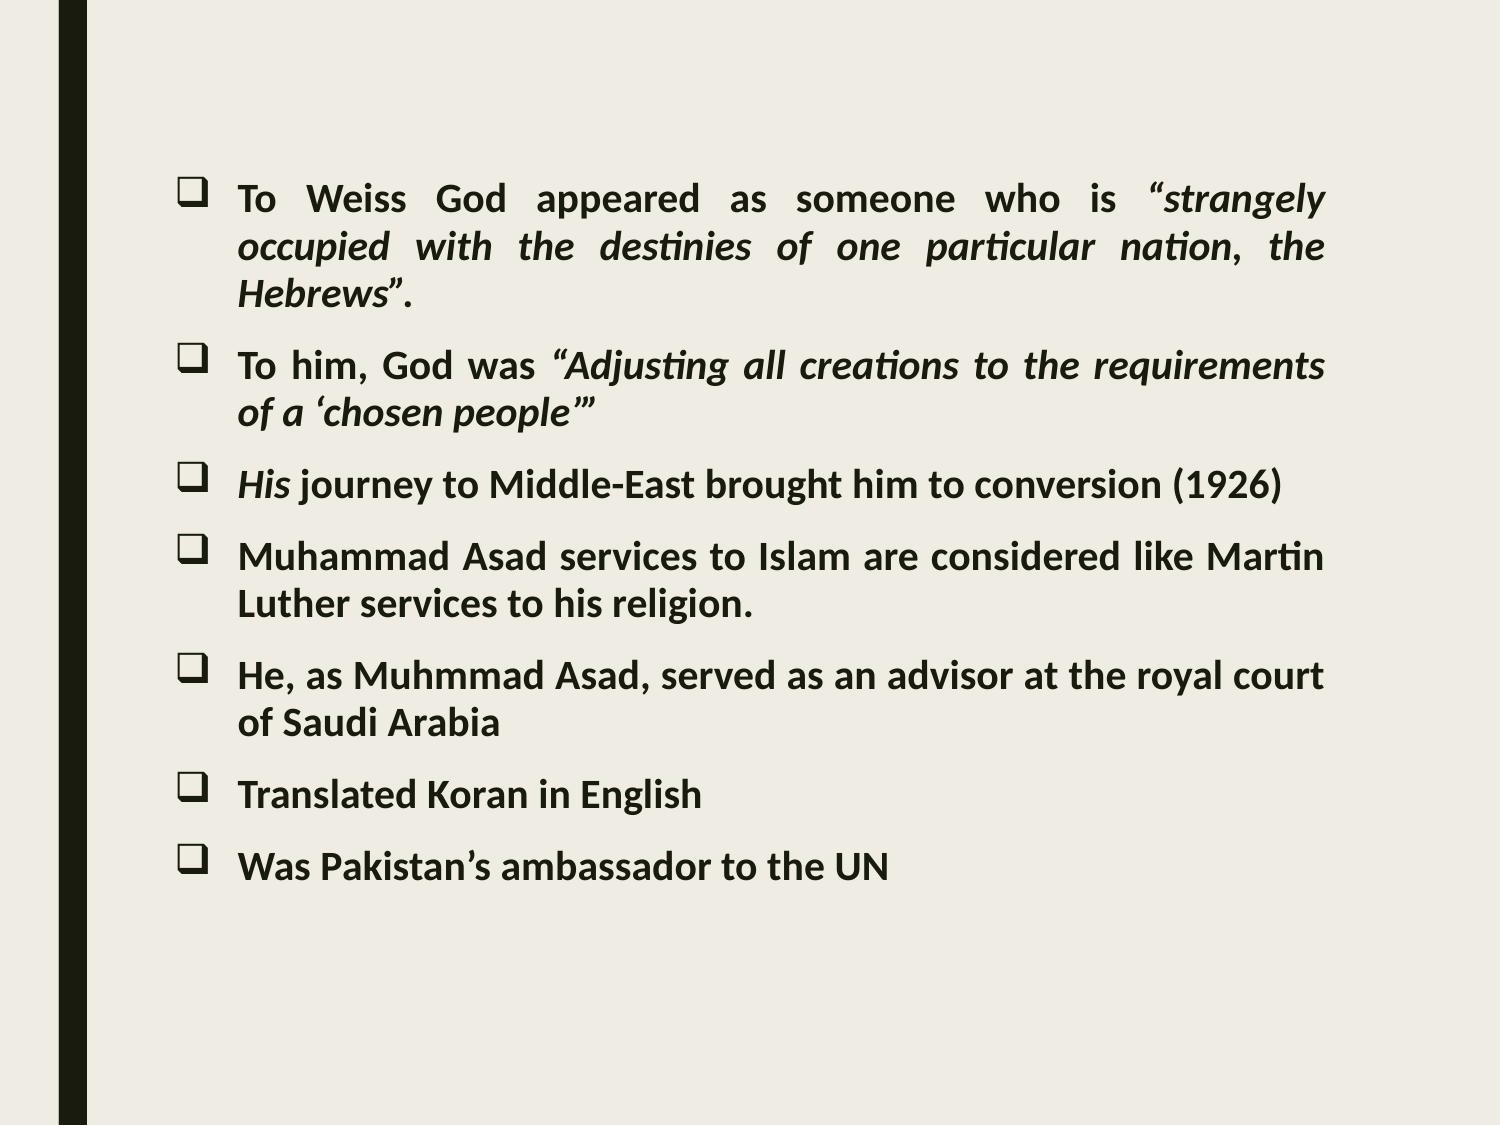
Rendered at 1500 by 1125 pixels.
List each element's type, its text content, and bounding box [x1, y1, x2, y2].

list To Weiss God appeared as someone who is “strangely occupied with the destinies of one particular nation, the Hebrews”. To him, God was “Adjusting all creations to the requirements of a ‘chosen people’” His journey to Middle-East brought him to conversion (1926) Muhammad Asad services to Islam are considered like Martin Luther services to his religion. He, as Muhmmad Asad, served as an advisor at the royal court of Saudi Arabia Translated Koran in English Was Pakistan’s ambassador to the UN [159, 167, 1341, 958]
